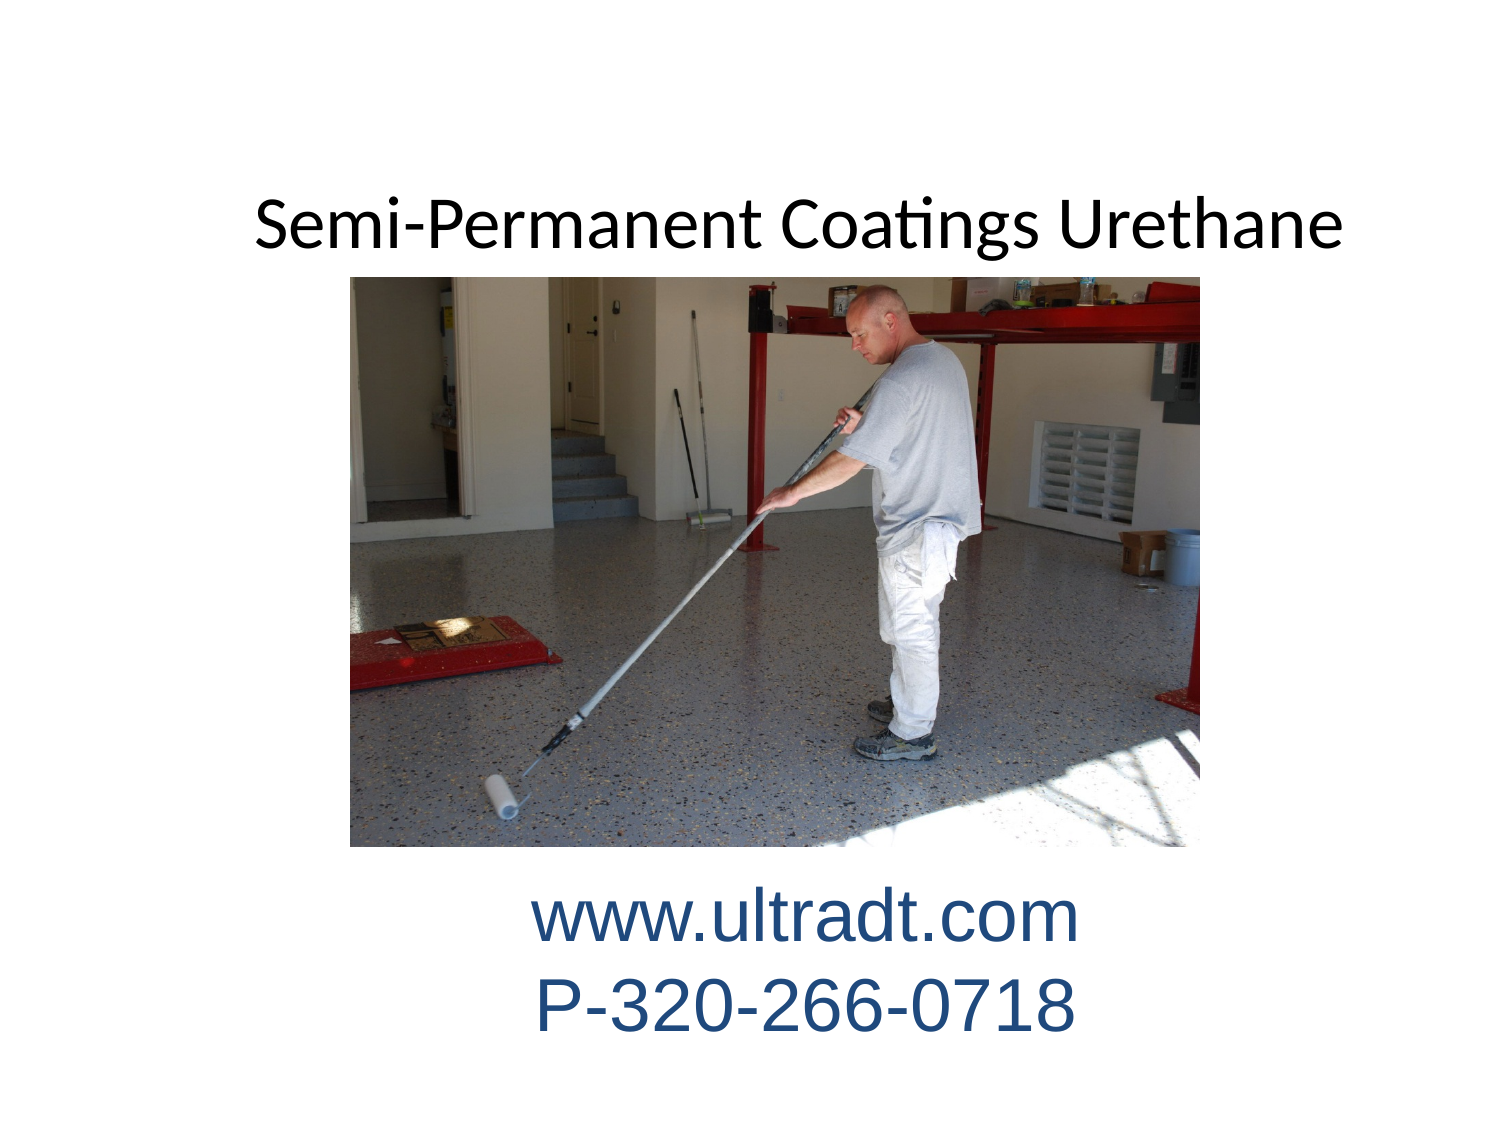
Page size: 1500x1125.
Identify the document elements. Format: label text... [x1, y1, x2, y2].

picture [349, 277, 1201, 847]
text_box www.ultradt.com P-320-266-0718 [124, 862, 1488, 1050]
title Semi-Permanent Coatings Urethane [118, 162, 1482, 275]
